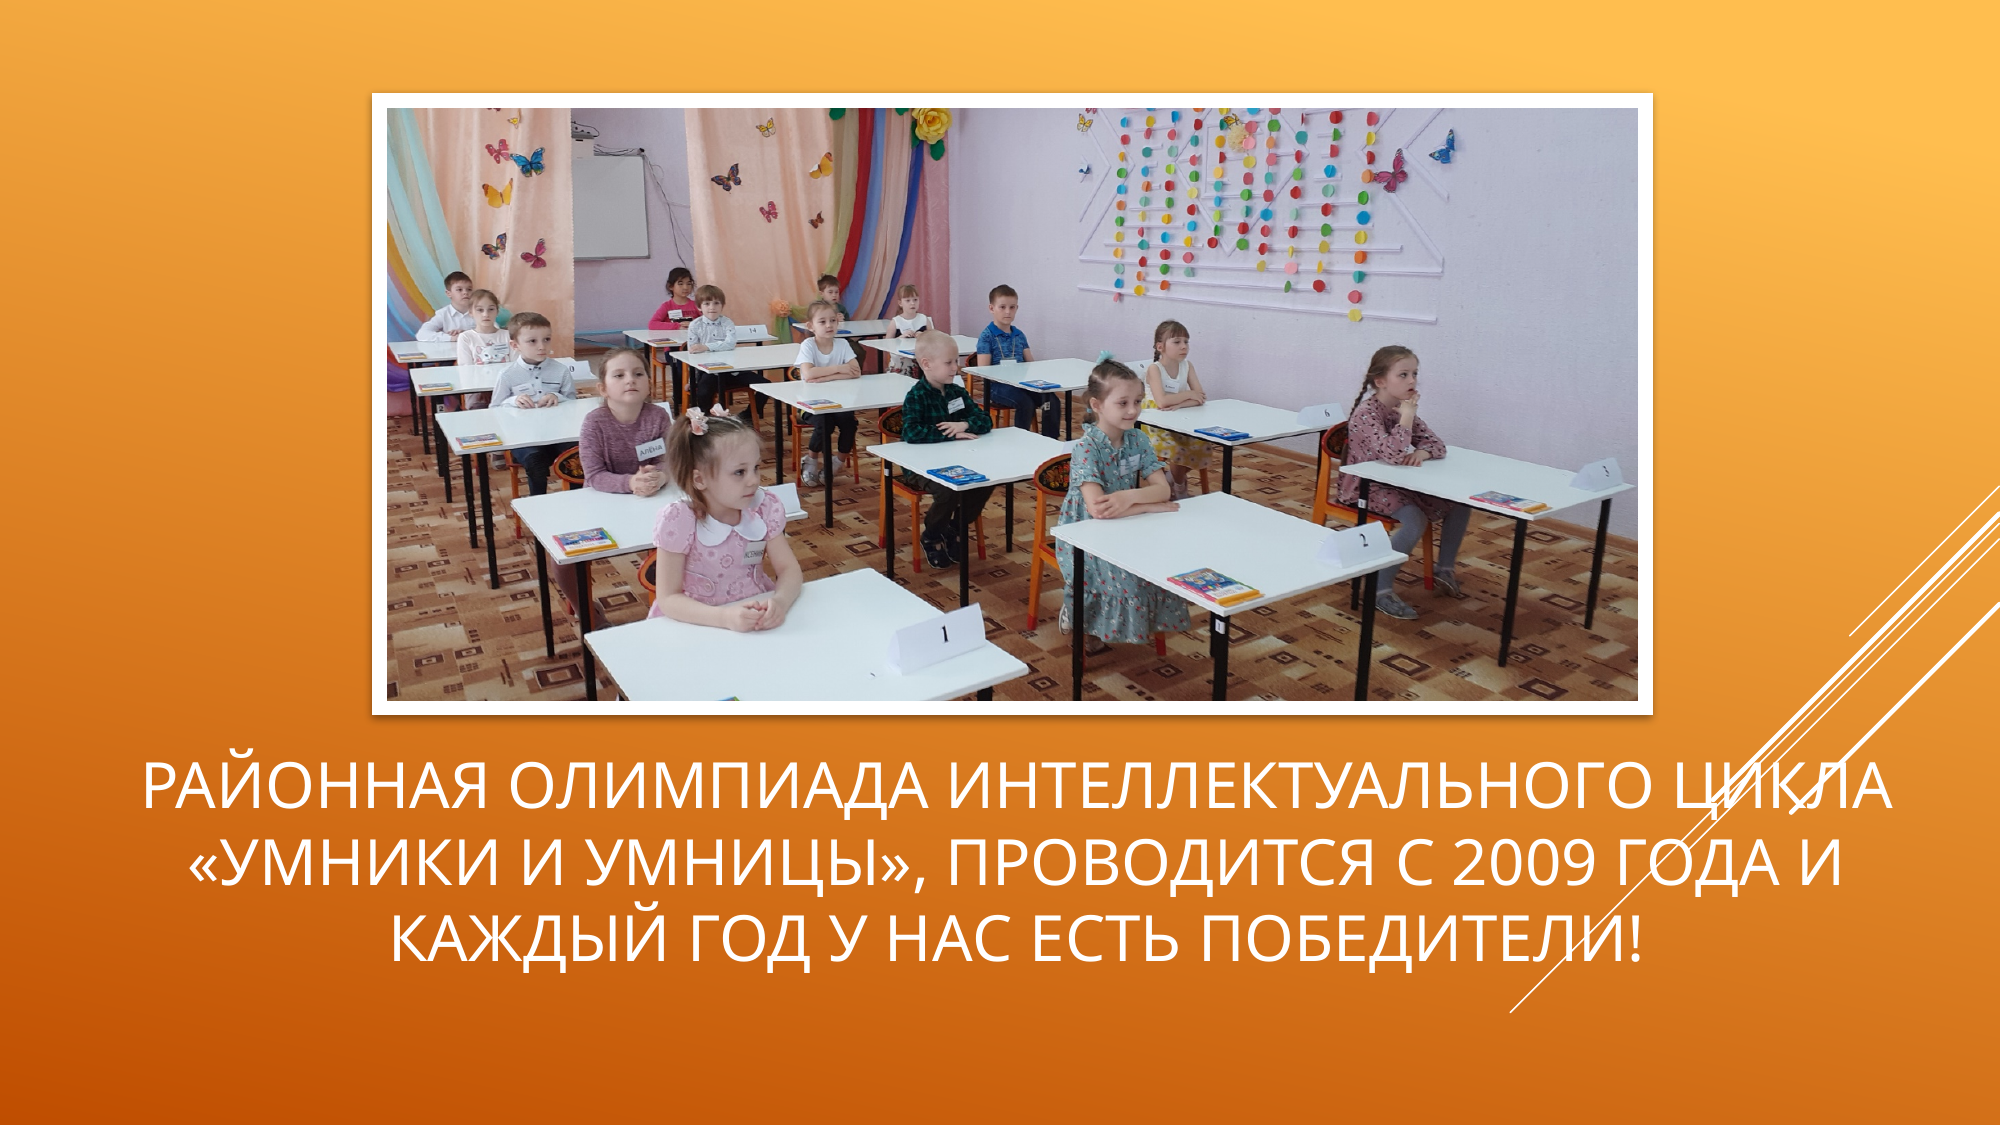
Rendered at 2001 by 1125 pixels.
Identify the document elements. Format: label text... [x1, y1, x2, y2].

title Районная олимпиада интеллектуального цикла «Умники и умницы», проводится с 2009 года и каждый год у нас есть победители! [112, 736, 1921, 984]
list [386, 107, 1639, 701]
